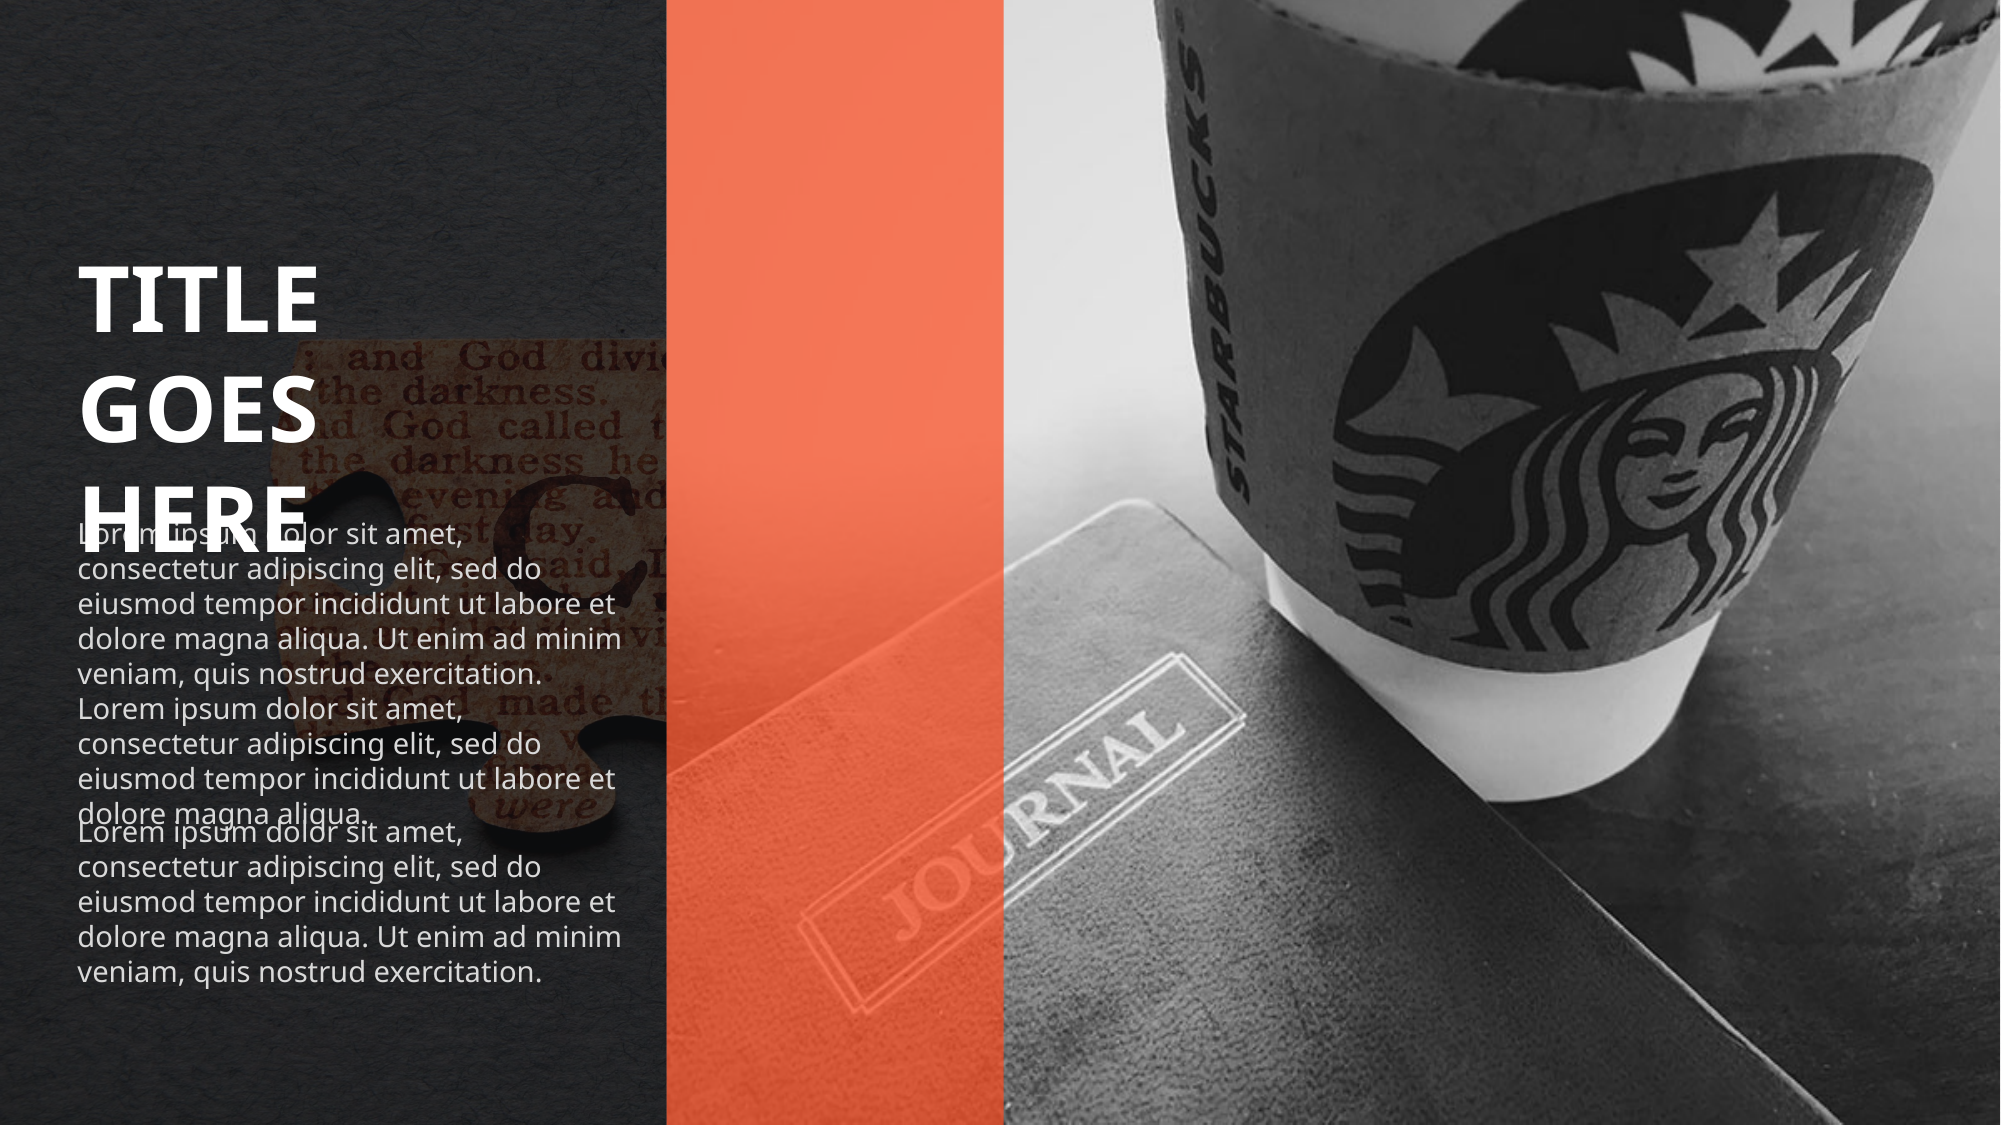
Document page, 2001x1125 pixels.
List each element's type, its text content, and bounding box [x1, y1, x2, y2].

text_box [1005, 0, 2000, 1125]
text_box TITLE GOES HERE [62, 233, 549, 578]
text_box Lorem ipsum dolor sit amet, consectetur adipiscing elit, sed do eiusmod tempor incididunt ut labore et dolore magna aliqua. Ut enim ad minim veniam, quis nostrud exercitation. Lorem ipsum dolor sit amet, consectetur adipiscing elit, sed do eiusmod tempor incididunt ut labore et dolore magna aliqua. [62, 507, 643, 805]
text_box Lorem ipsum dolor sit amet, consectetur adipiscing elit, sed do eiusmod tempor incididunt ut labore et dolore magna aliqua. Ut enim ad minim veniam, quis nostrud exercitation. [62, 805, 643, 996]
text_box [666, 0, 1005, 1125]
